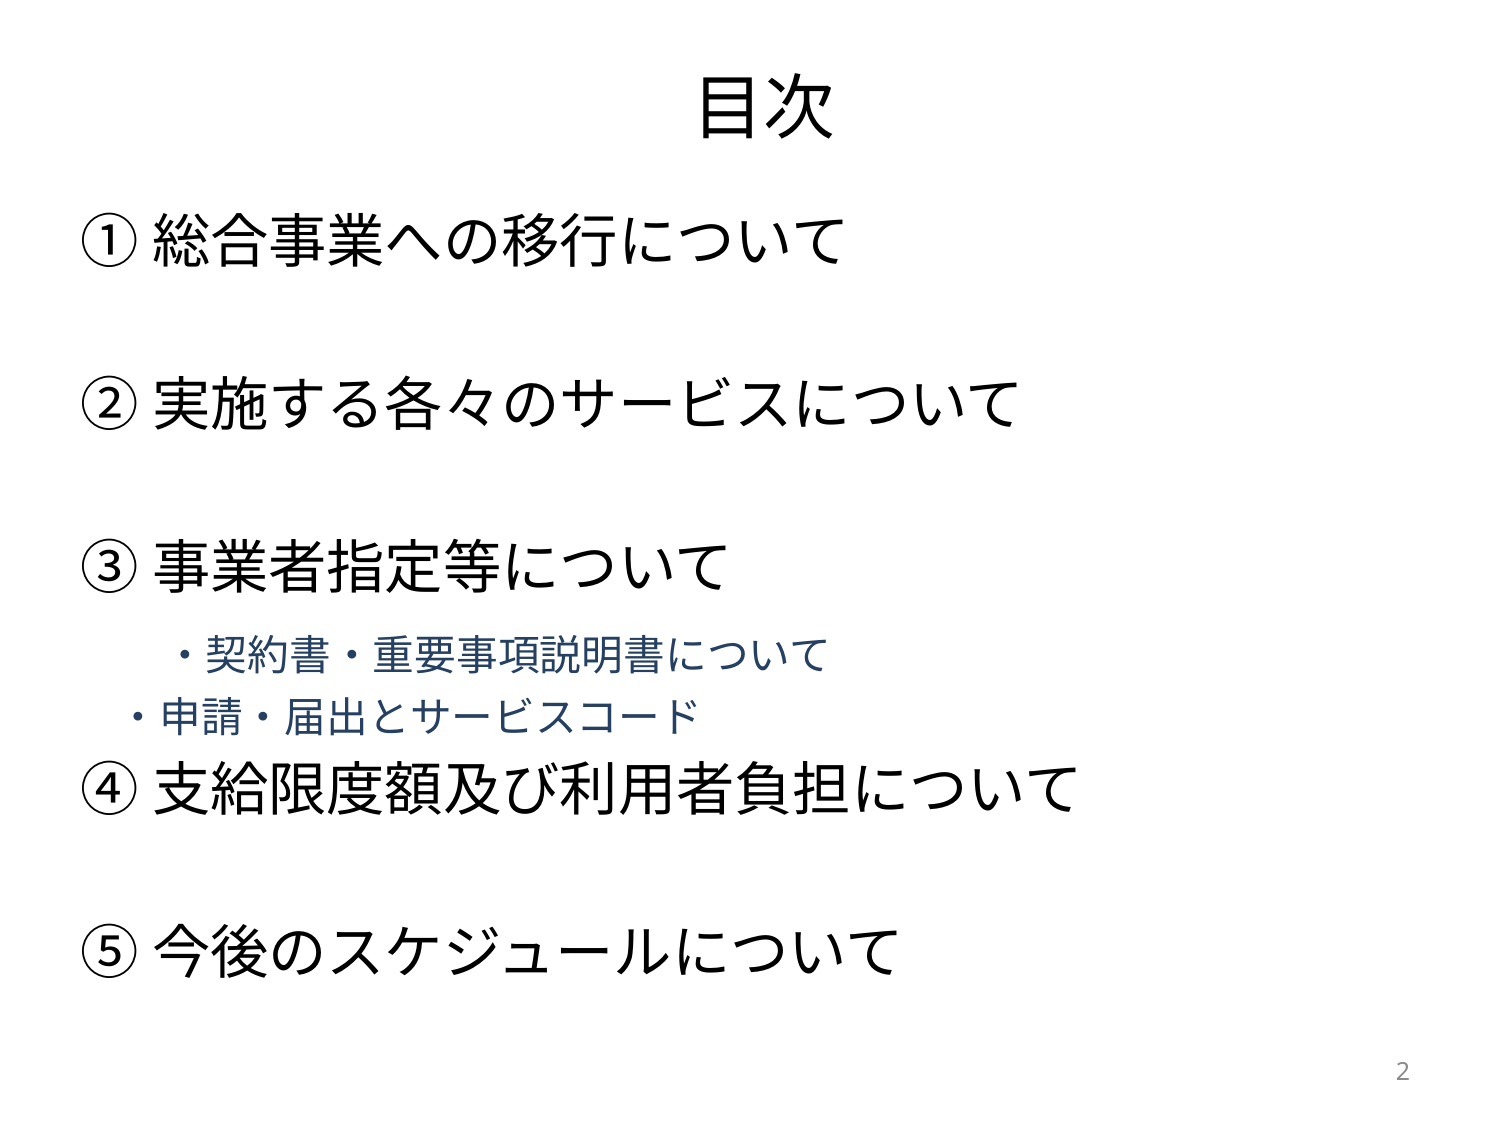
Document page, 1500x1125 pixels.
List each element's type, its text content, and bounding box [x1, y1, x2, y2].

list ①総合事業への移行について ②実施する各々のサービスについて ③事業者指定等について ・契約書・重要事項説明書について ・申請・届出とサービスコード ④支給限度額及び利用者負担について ⑤今後のスケジュールについて [64, 196, 1483, 1071]
slide_number 2 [1074, 1042, 1425, 1103]
title 目次 [88, 54, 1439, 196]
